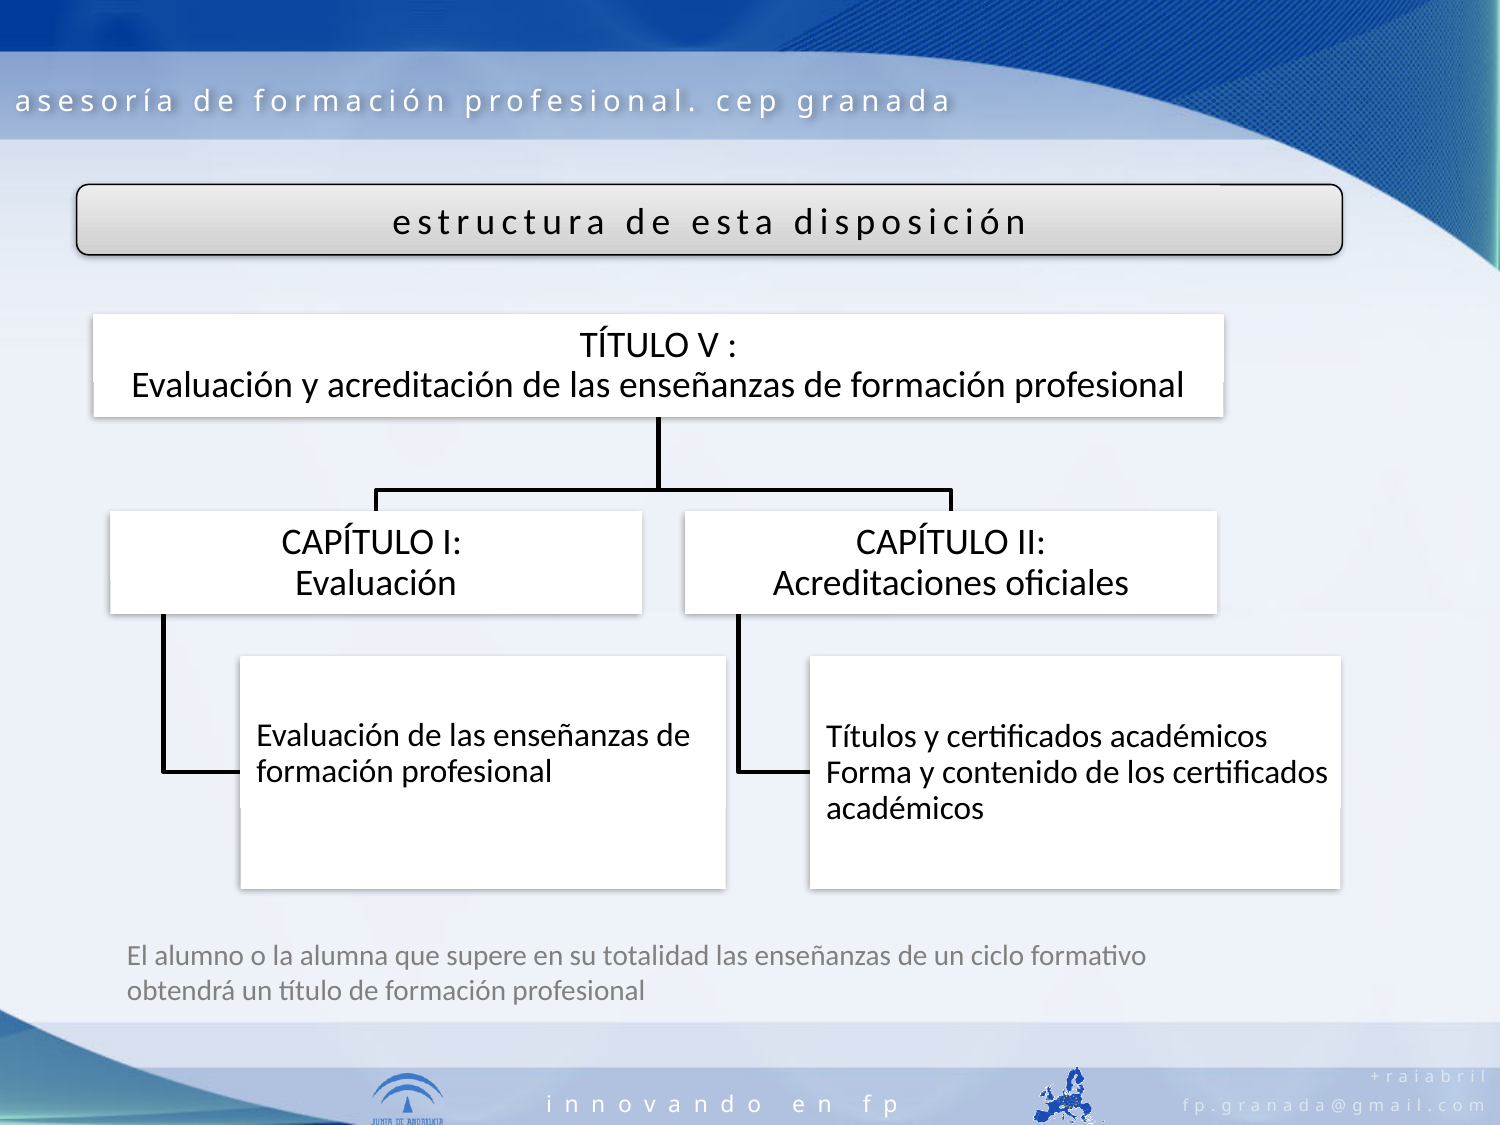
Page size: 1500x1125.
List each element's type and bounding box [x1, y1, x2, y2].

text_box [88, 314, 1341, 894]
text_box [1149, 1058, 1500, 1123]
text_box [0, 0, 1500, 1125]
